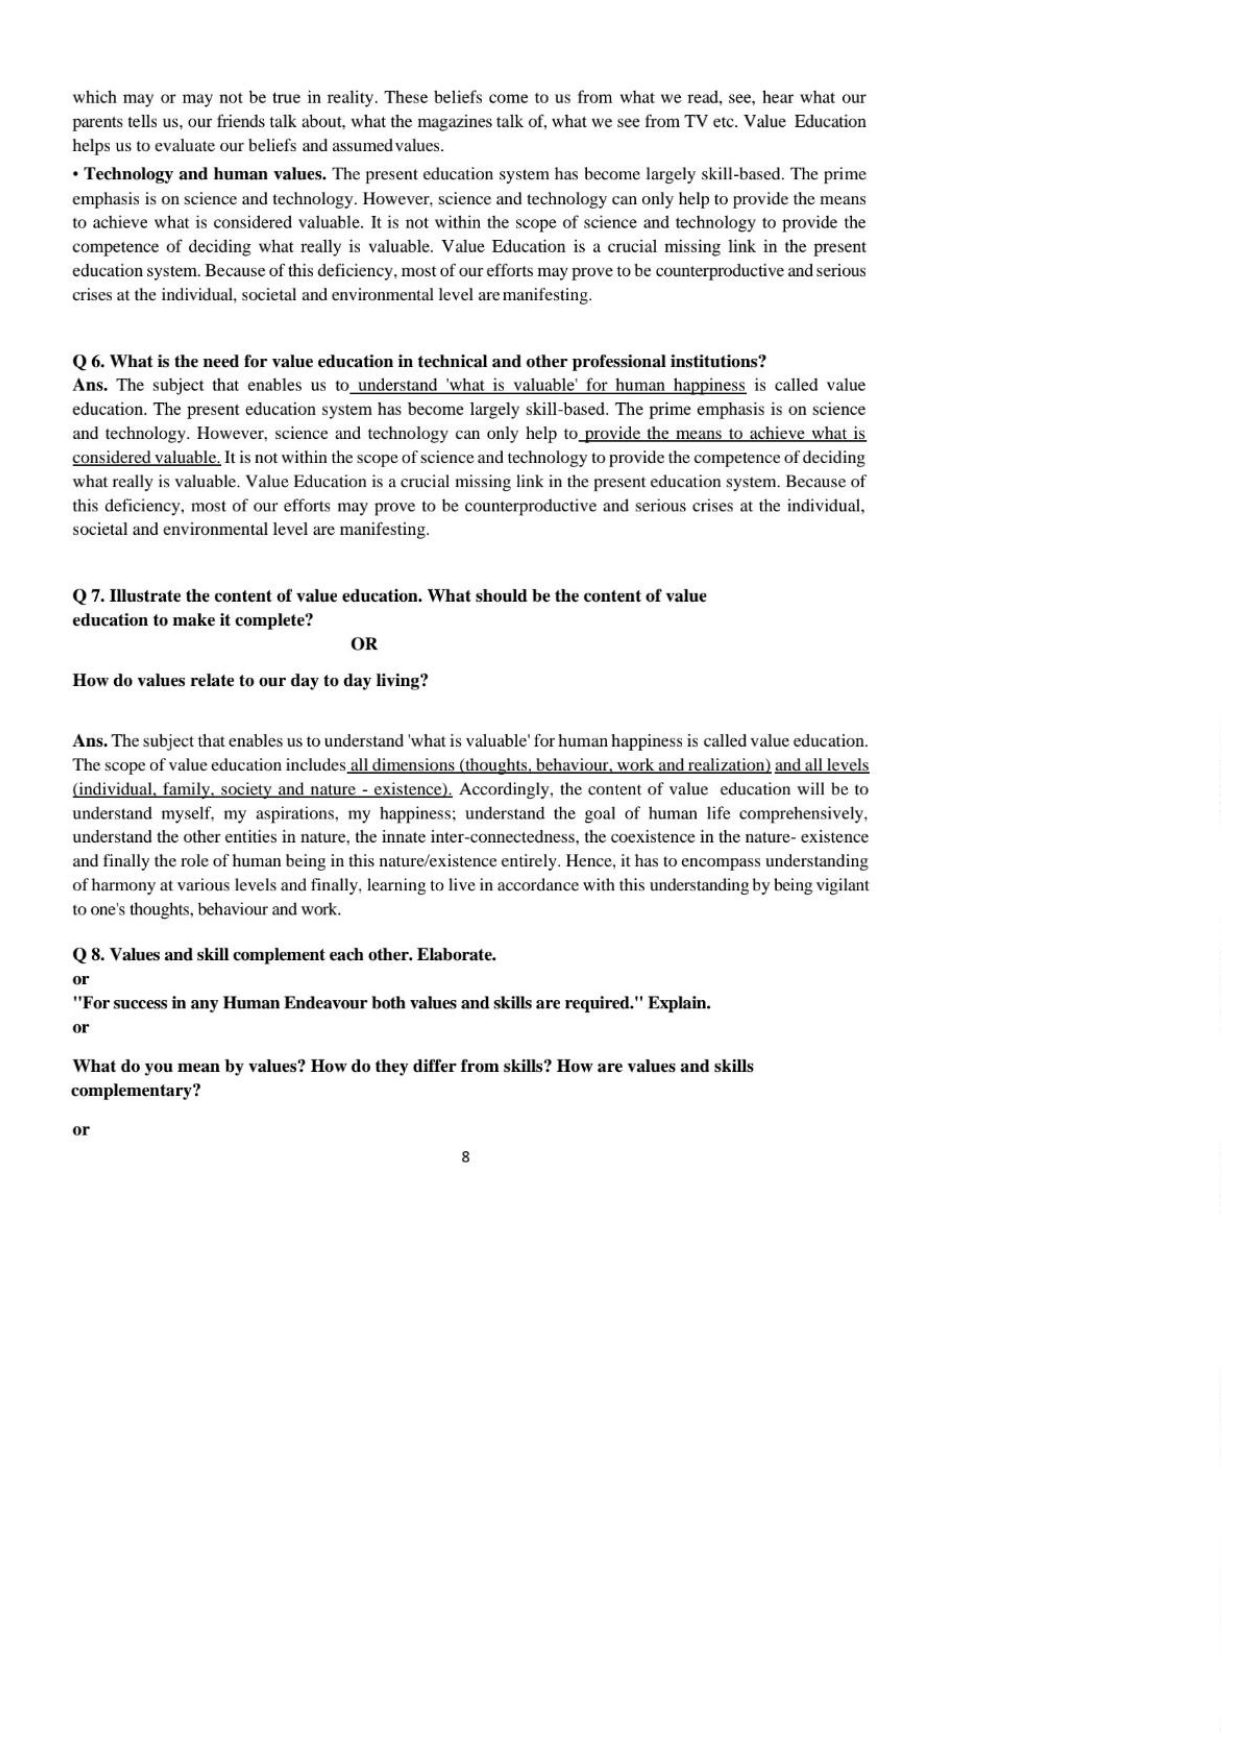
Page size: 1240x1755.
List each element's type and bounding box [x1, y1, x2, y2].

text_box [18, 0, 1222, 1734]
